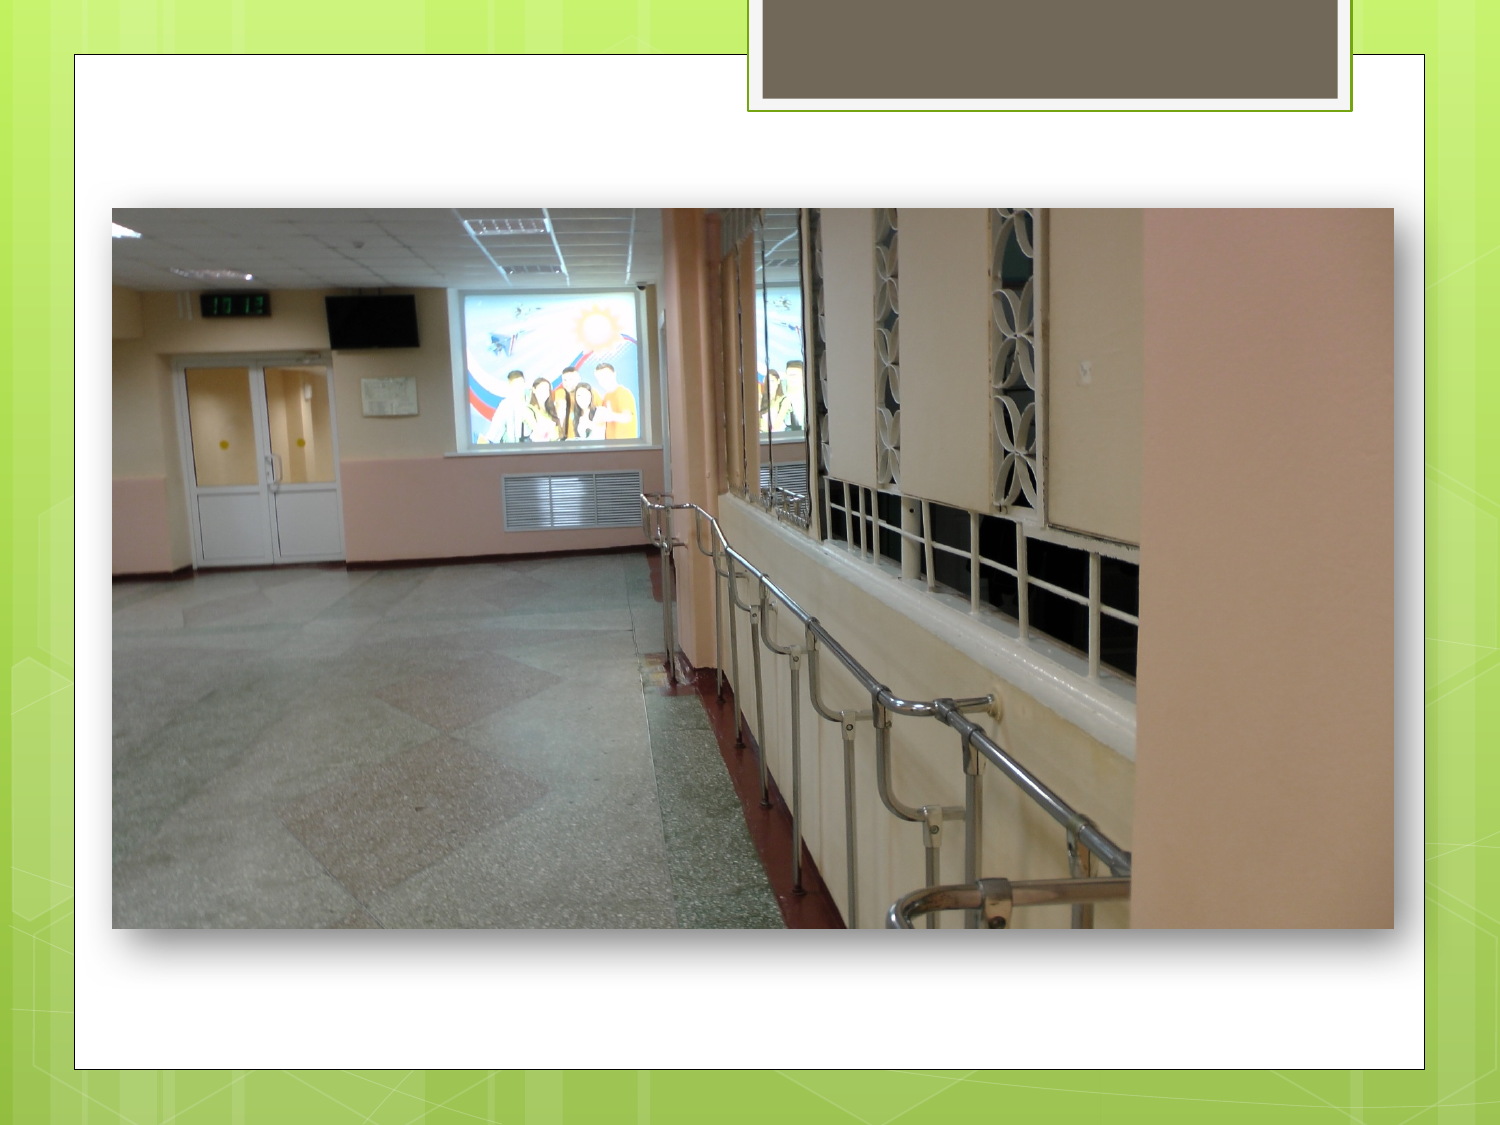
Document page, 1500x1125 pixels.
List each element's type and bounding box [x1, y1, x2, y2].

list [111, 207, 1394, 929]
